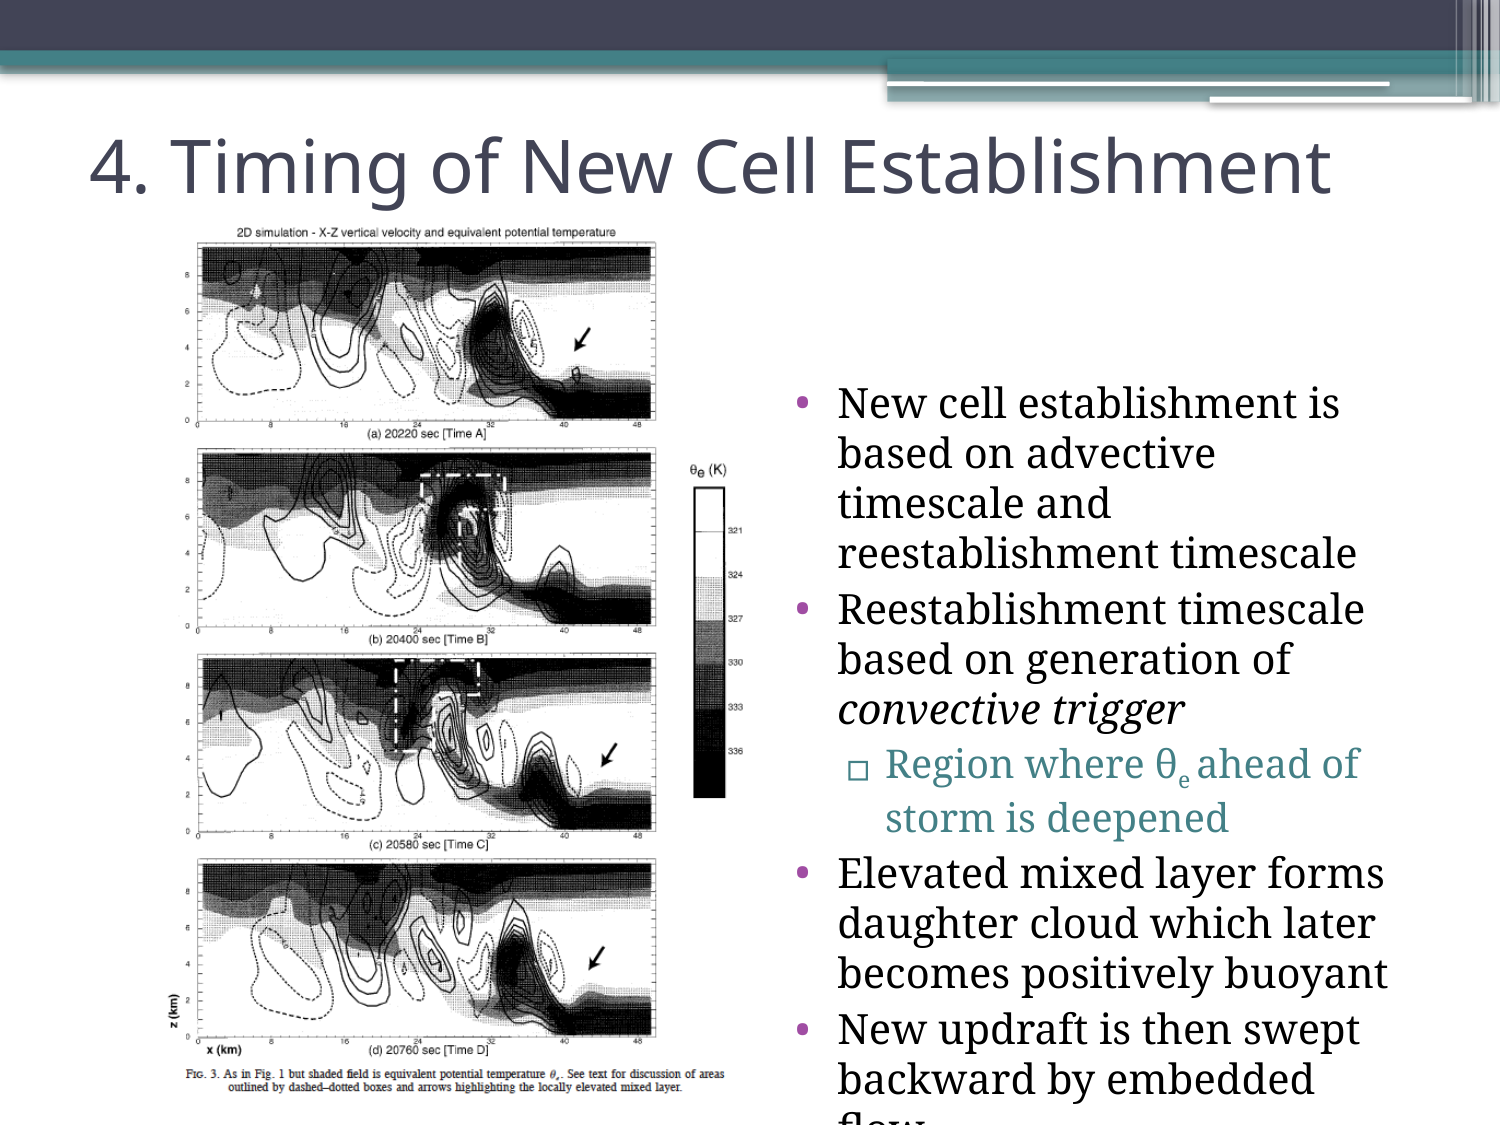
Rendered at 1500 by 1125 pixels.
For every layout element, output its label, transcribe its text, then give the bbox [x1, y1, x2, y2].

list New cell establishment is based on advective timescale and reestablishment timescale Reestablishment timescale based on generation of convective trigger Region where θe ahead of storm is deepened Elevated mixed layer forms daughter cloud which later becomes positively buoyant New updraft is then swept backward by embedded flow [768, 368, 1425, 1112]
title 4. Timing of New Cell Establishment [75, 76, 1425, 252]
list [149, 213, 763, 1112]
